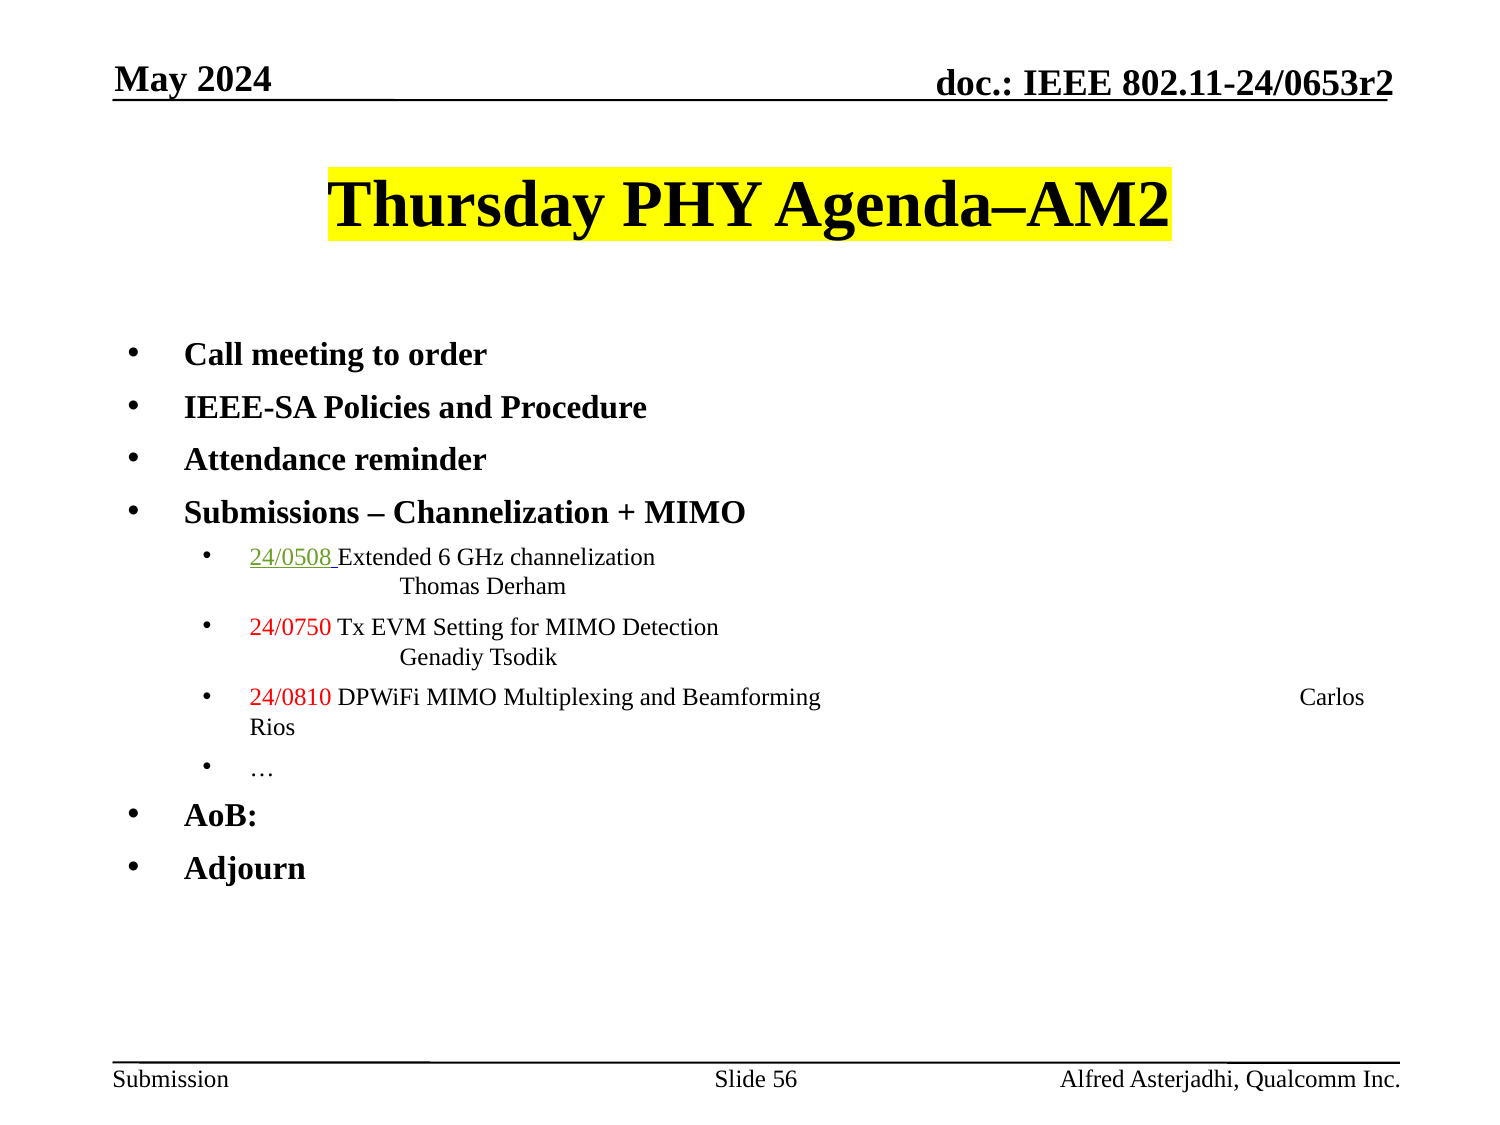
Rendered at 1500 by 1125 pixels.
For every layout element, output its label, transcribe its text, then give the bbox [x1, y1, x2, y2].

list Call meeting to order IEEE-SA Policies and Procedure Attendance reminder Submissions – Channelization + MIMO 24/0508 Extended 6 GHz channelization Thomas Derham 24/0750 Tx EVM Setting for MIMO Detection Genadiy Tsodik 24/0810 DPWiFi MIMO Multiplexing and Beamforming Carlos Rios … AoB: Adjourn [112, 324, 1388, 1063]
title Thursday PHY Agenda–AM2 [112, 112, 1388, 288]
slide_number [114, 54, 423, 100]
footer Alfred Asterjadhi, Qualcomm Inc. [878, 1061, 1402, 1093]
slide_number Slide 56 [712, 1061, 800, 1123]
